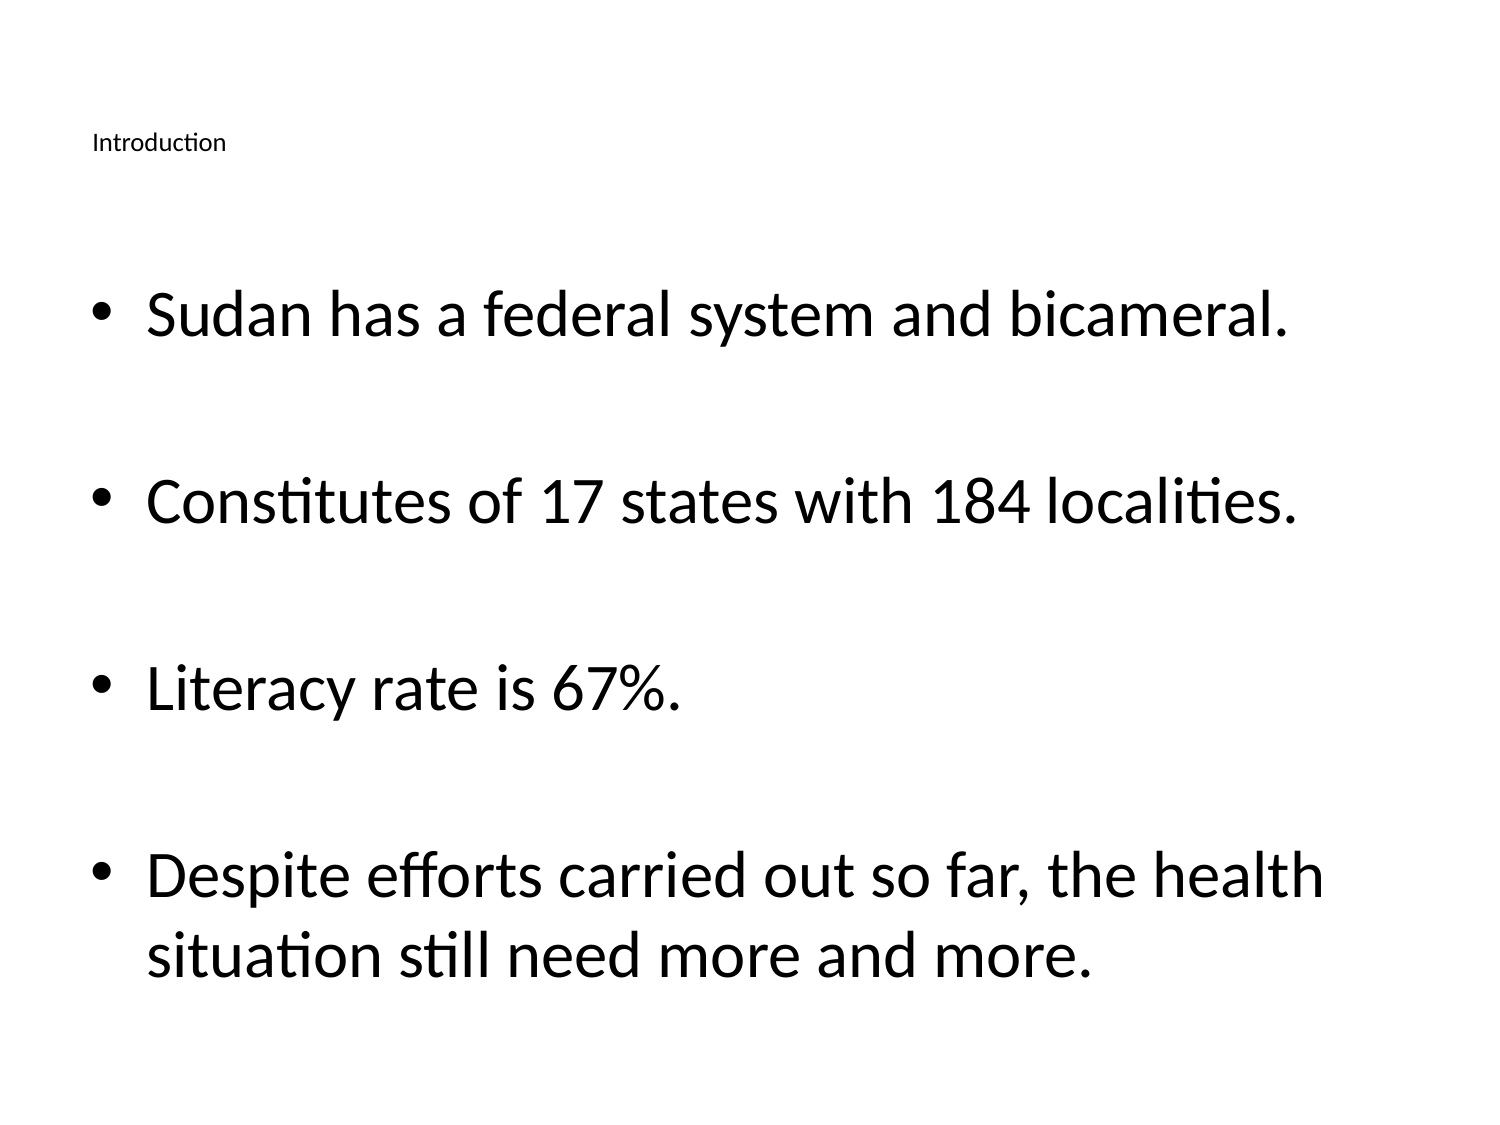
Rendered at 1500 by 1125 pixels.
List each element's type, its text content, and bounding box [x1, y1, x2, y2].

list Sudan has a federal system and bicameral. Constitutes of 17 states with 184 localities. Literacy rate is 67%. Despite efforts carried out so far, the health situation still need more and more. [75, 262, 1425, 1005]
title Introduction [70, 117, 528, 164]
